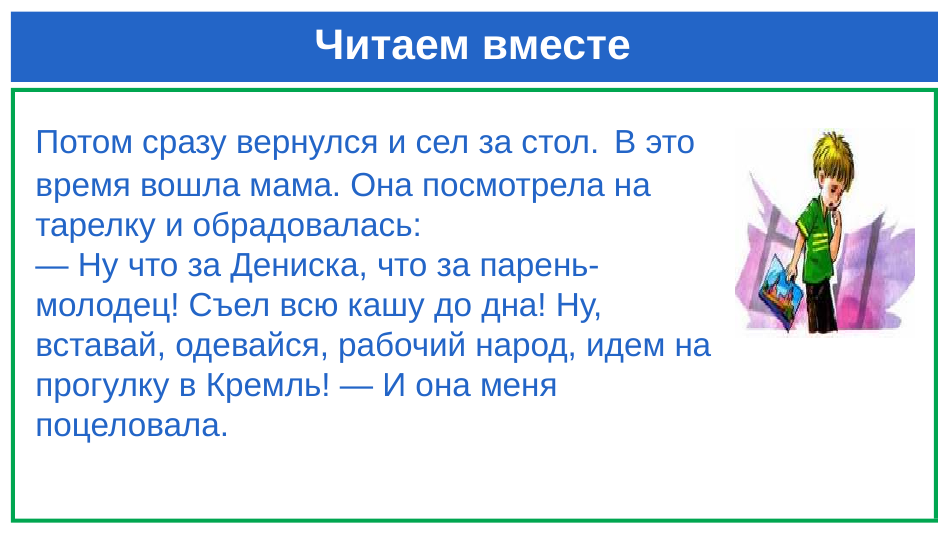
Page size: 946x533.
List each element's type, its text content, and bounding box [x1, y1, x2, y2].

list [735, 128, 915, 339]
list Потом сразу вернулся и сел за стол. В это время вошла мама. Она посмотрела на тарелку и обрадовалась: — Ну что за Дениска, что за парень-молодец! Съел всю кашу до дна! Ну, вставай, одевайся, рабочий народ, идем на прогулку в Кремль! — И она меня поцеловала. [35, 103, 723, 528]
title Читаем вместе [49, 16, 897, 69]
